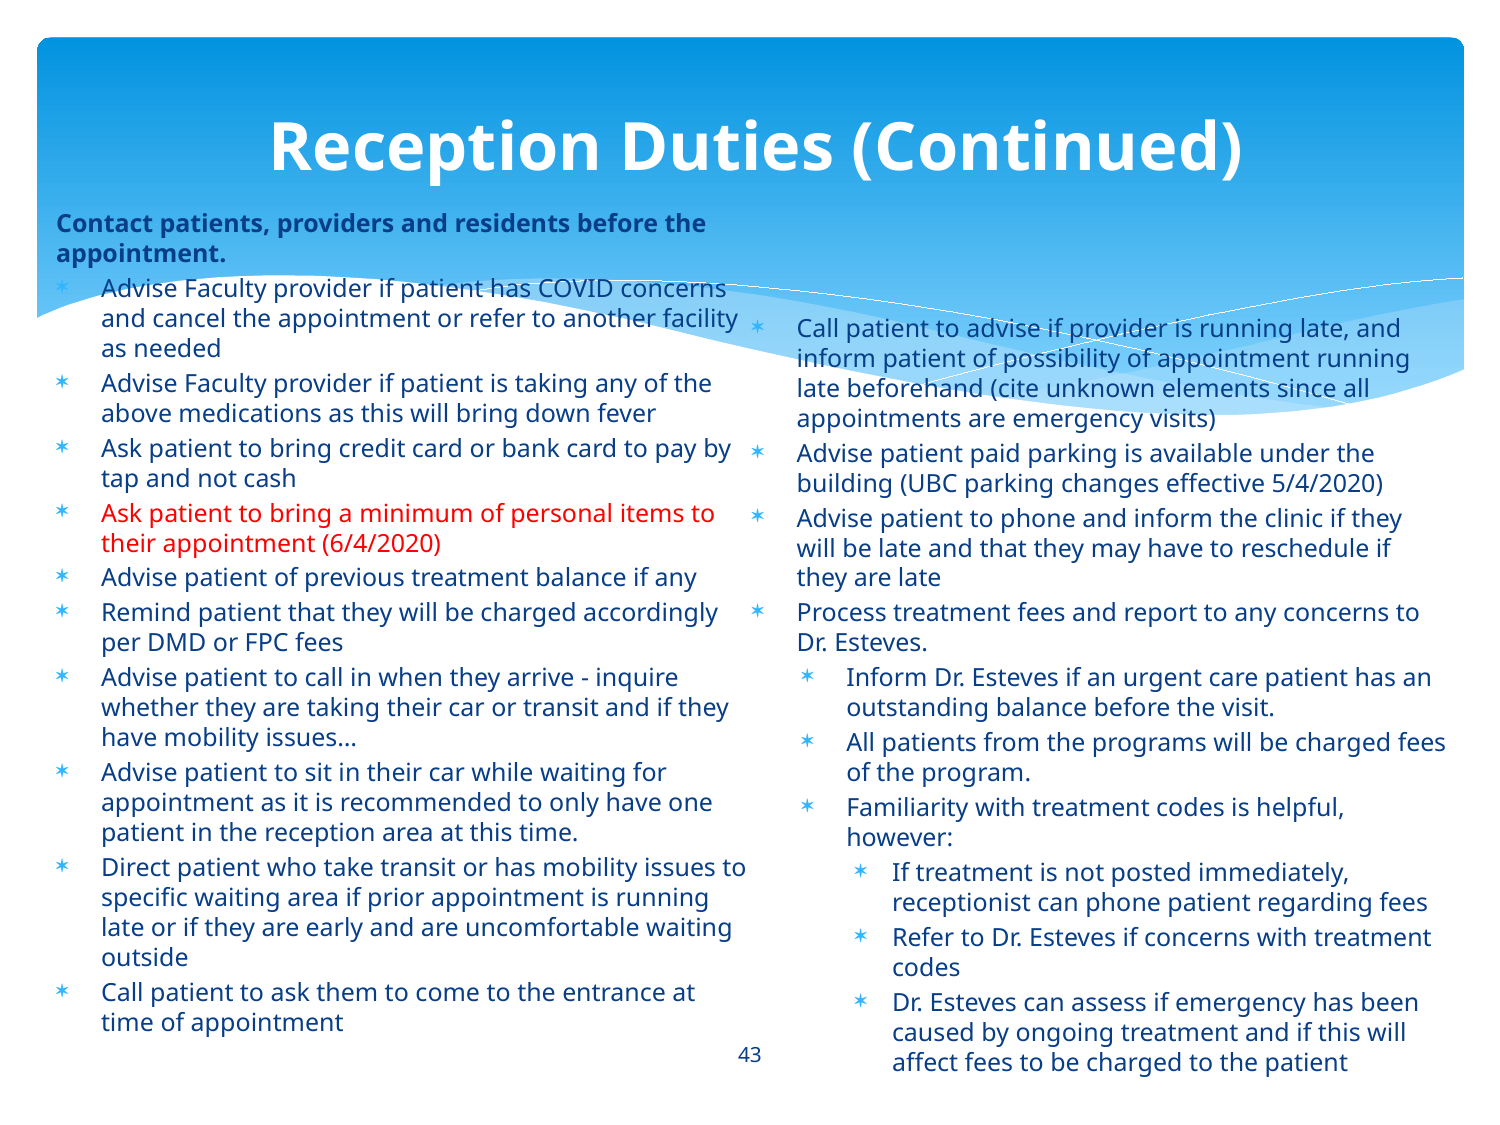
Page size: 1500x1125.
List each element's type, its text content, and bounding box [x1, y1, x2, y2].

slide_number 43 [654, 1025, 846, 1086]
list Contact patients, providers and residents before the appointment. Advise Faculty provider if patient has COVID concerns and cancel the appointment or refer to another facility as needed Advise Faculty provider if patient is taking any of the above medications as this will bring down fever Ask patient to bring credit card or bank card to pay by tap and not cash Ask patient to bring a minimum of personal items to their appointment (6/4/2020) Advise patient of previous treatment balance if any Remind patient that they will be charged accordingly per DMD or FPC fees Advise patient to call in when they arrive - inquire whether they are taking their car or transit and if they have mobility issues… Advise patient to sit in their car while waiting for appointment as it is recommended to only have one patient in the reception area at this time. Direct patient who take transit or has mobility issues to specific waiting area if prior appointment is running late or if they are early and are uncomfortable waiting outside Call patient to ask them to come to the entrance at time of appointment Call patient to advise if provider is running late, and inform patient of possibility of appointment running late beforehand (cite unknown elements since all appointments are emergency visits) Advise patient paid parking is available under the building (UBC parking changes effective 5/4/2020) Advise patient to phone and inform the clinic if they will be late and that they may have to reschedule if they are late Process treatment fees and report to any concerns to Dr. Esteves. Inform Dr. Esteves if an urgent care patient has an outstanding balance before the visit. All patients from the programs will be charged fees of the program. Familiarity with treatment codes is helpful, however: If treatment is not posted immediately, receptionist can phone patient regarding fees Refer to Dr. Esteves if concerns with treatment codes Dr. Esteves can assess if emergency has been caused by ongoing treatment and if this will affect fees to be charged to the patient [40, 200, 1463, 1075]
title Reception Duties (Continued) [87, 75, 1425, 213]
